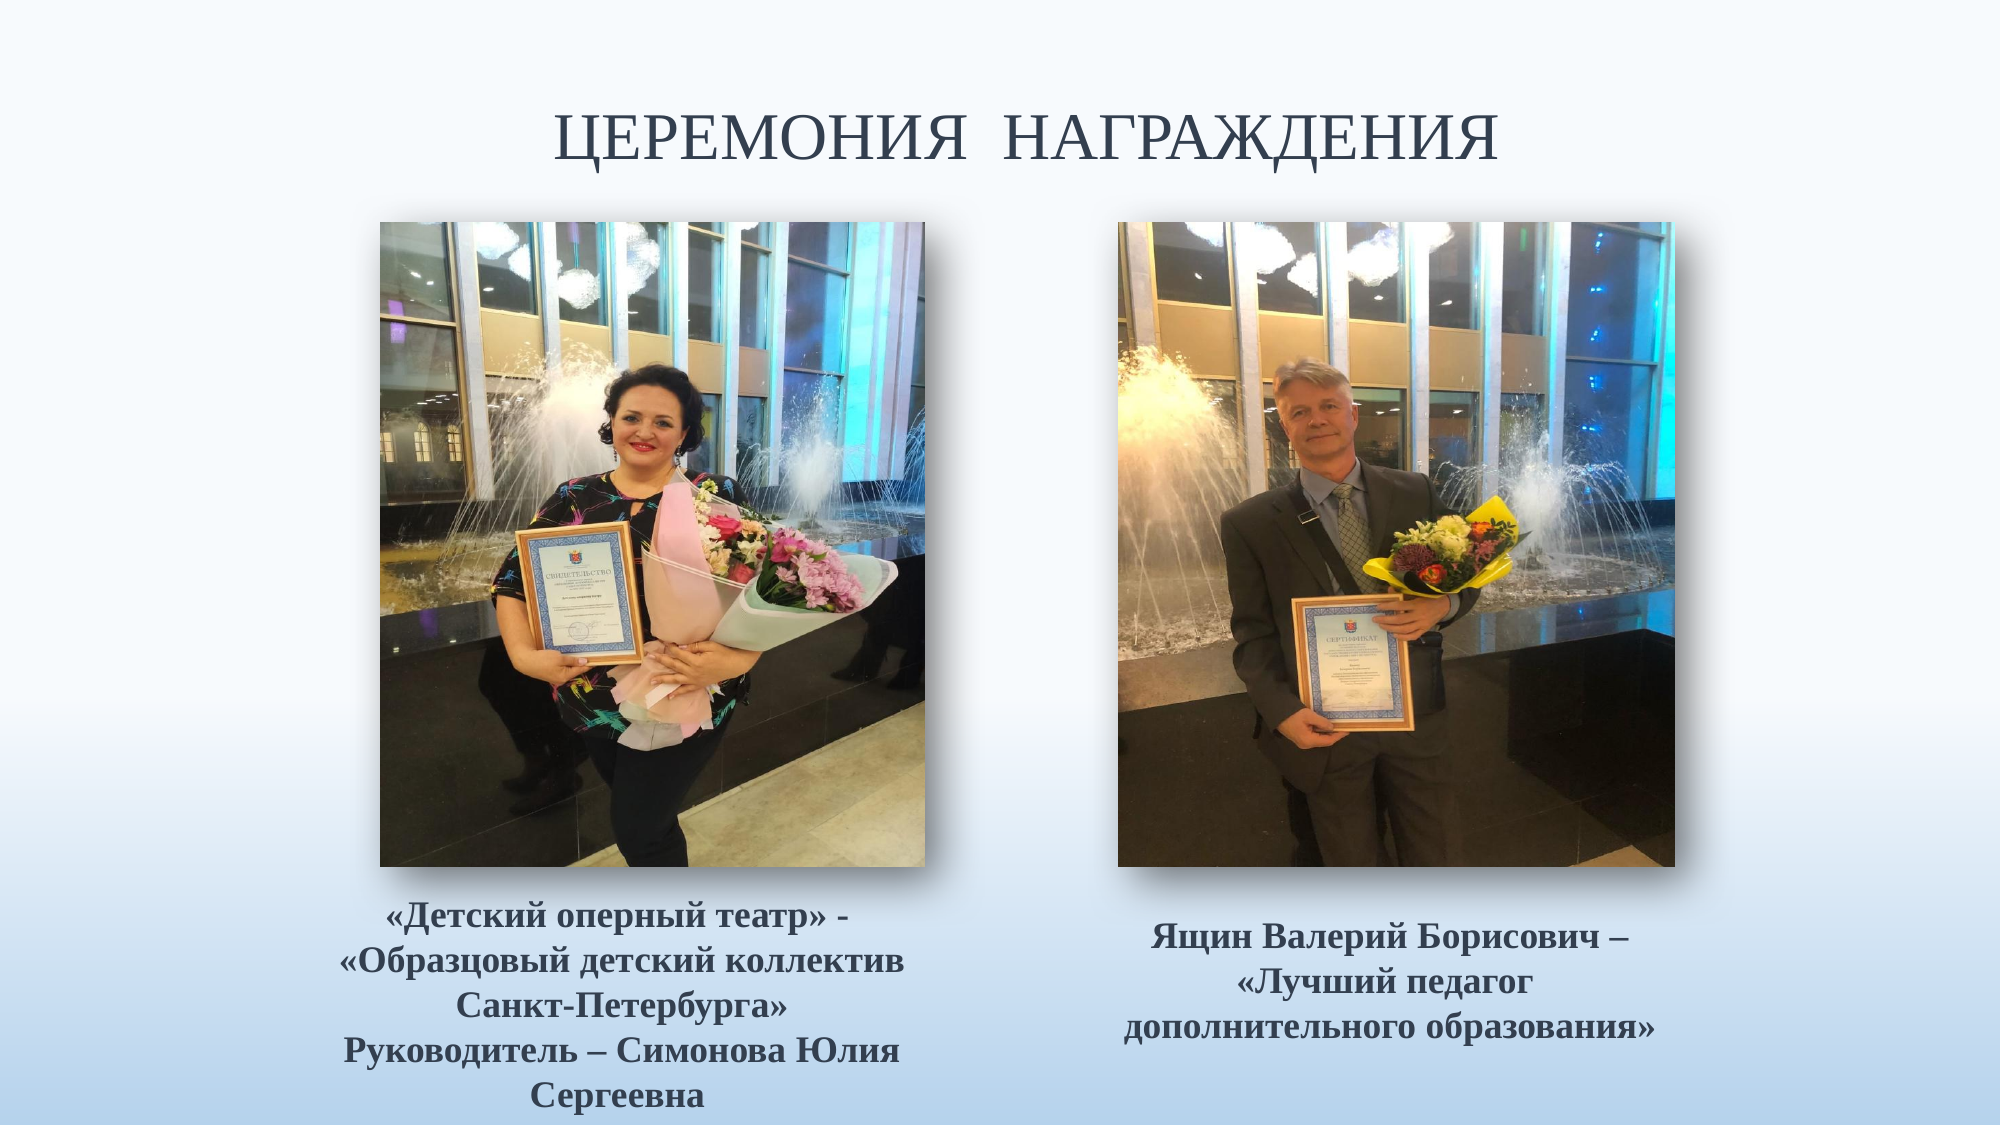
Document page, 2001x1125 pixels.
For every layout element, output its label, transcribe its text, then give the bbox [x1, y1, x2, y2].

picture [380, 222, 925, 867]
text_box Ящин Валерий Борисович – «Лучший педагог дополнительного образования» [1105, 903, 1675, 1054]
text_box «Детский оперный театр» - «Образцовый детский коллектив Санкт-Петербурга» Руководитель – Симонова Юлия Сергеевна [308, 882, 936, 1123]
picture [1118, 222, 1675, 867]
text_box ЦЕРЕМОНИЯ НАГРАЖДЕНИЯ [380, 85, 1675, 181]
